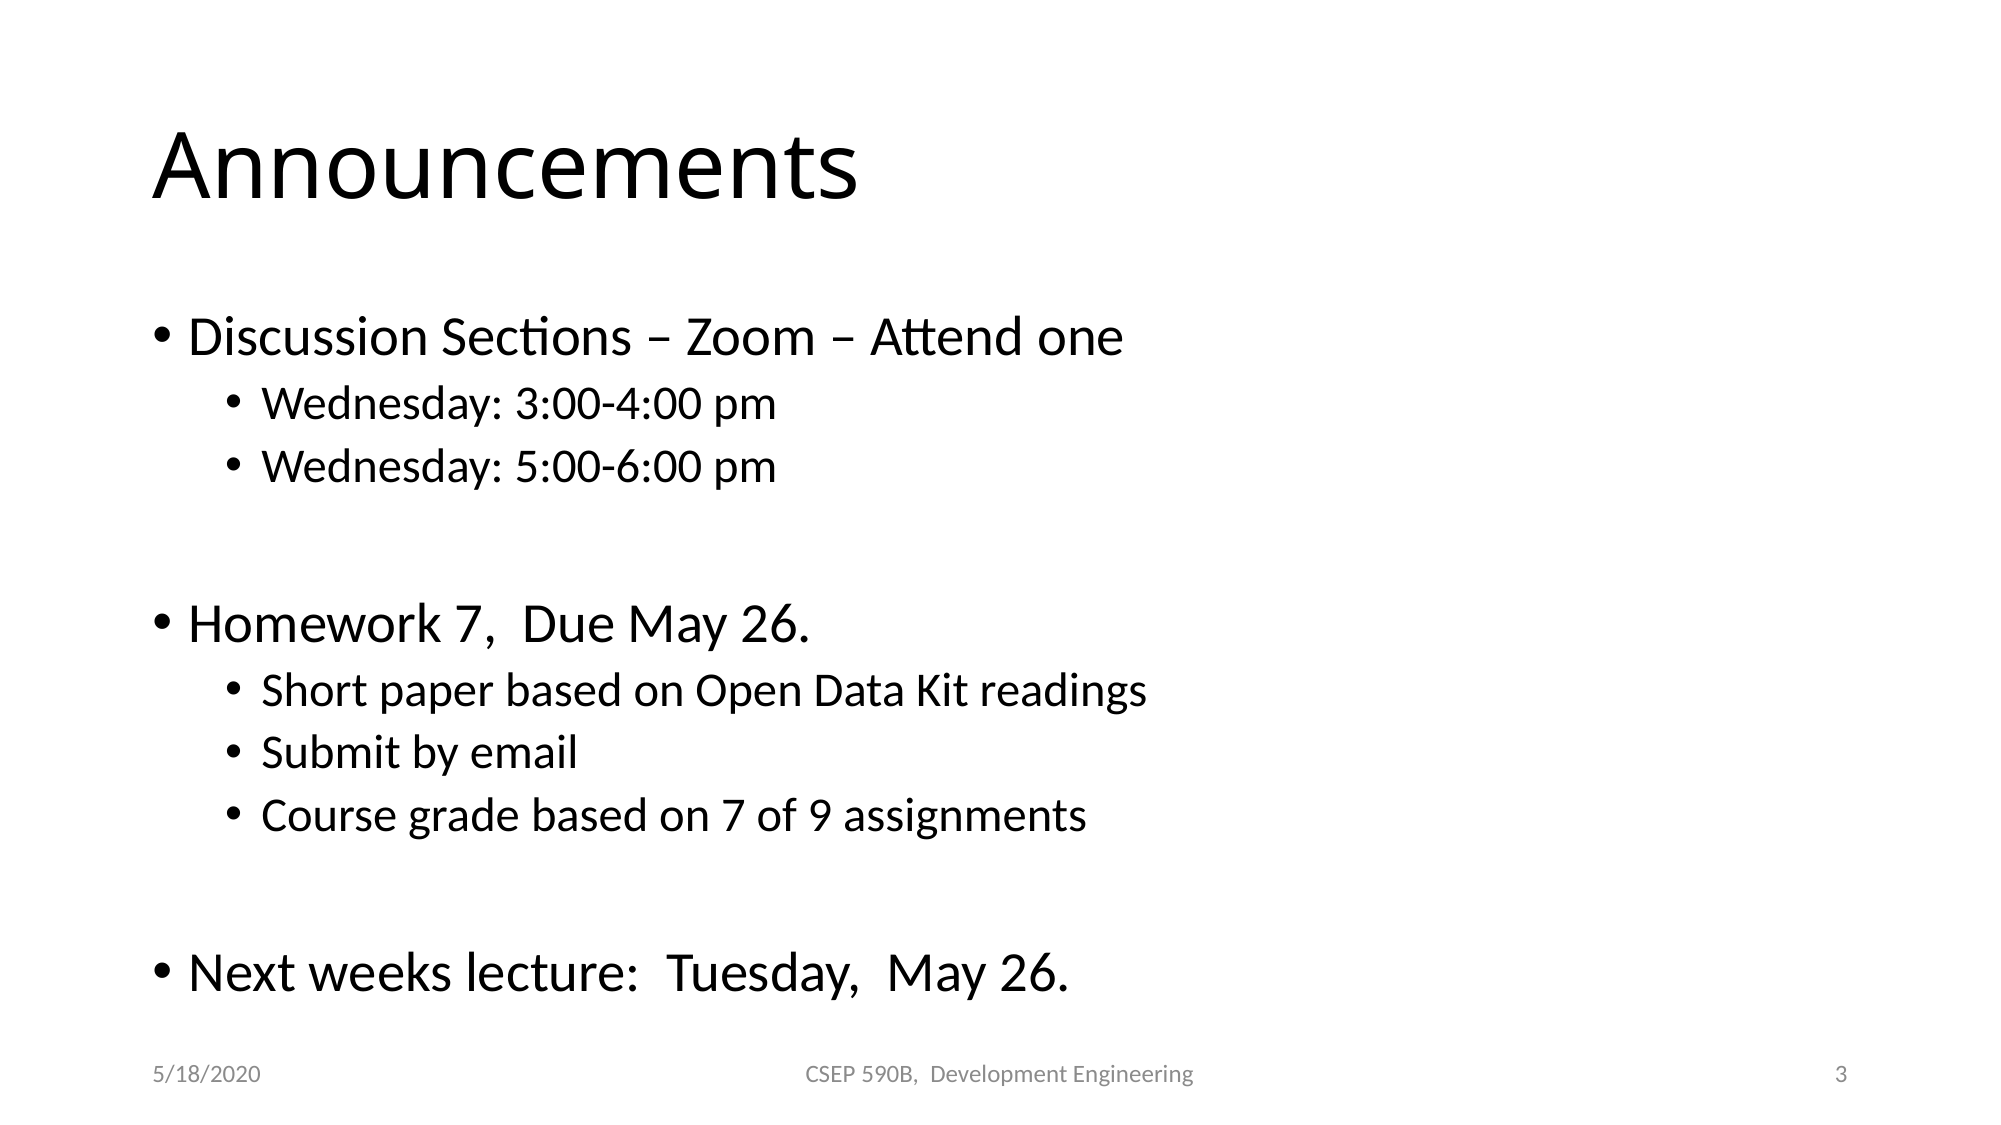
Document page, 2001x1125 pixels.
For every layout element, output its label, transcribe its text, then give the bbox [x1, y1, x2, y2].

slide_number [137, 1042, 588, 1103]
list Discussion Sections – Zoom – Attend one Wednesday: 3:00-4:00 pm Wednesday: 5:00-6:00 pm Homework 7, Due May 26. Short paper based on Open Data Kit readings Submit by email Course grade based on 7 of 9 assignments Next weeks lecture: Tuesday, May 26. [137, 299, 1863, 1014]
title Announcements [137, 59, 1863, 278]
footer CSEP 590B, Development Engineering [662, 1042, 1338, 1103]
slide_number 3 [1412, 1042, 1863, 1103]
